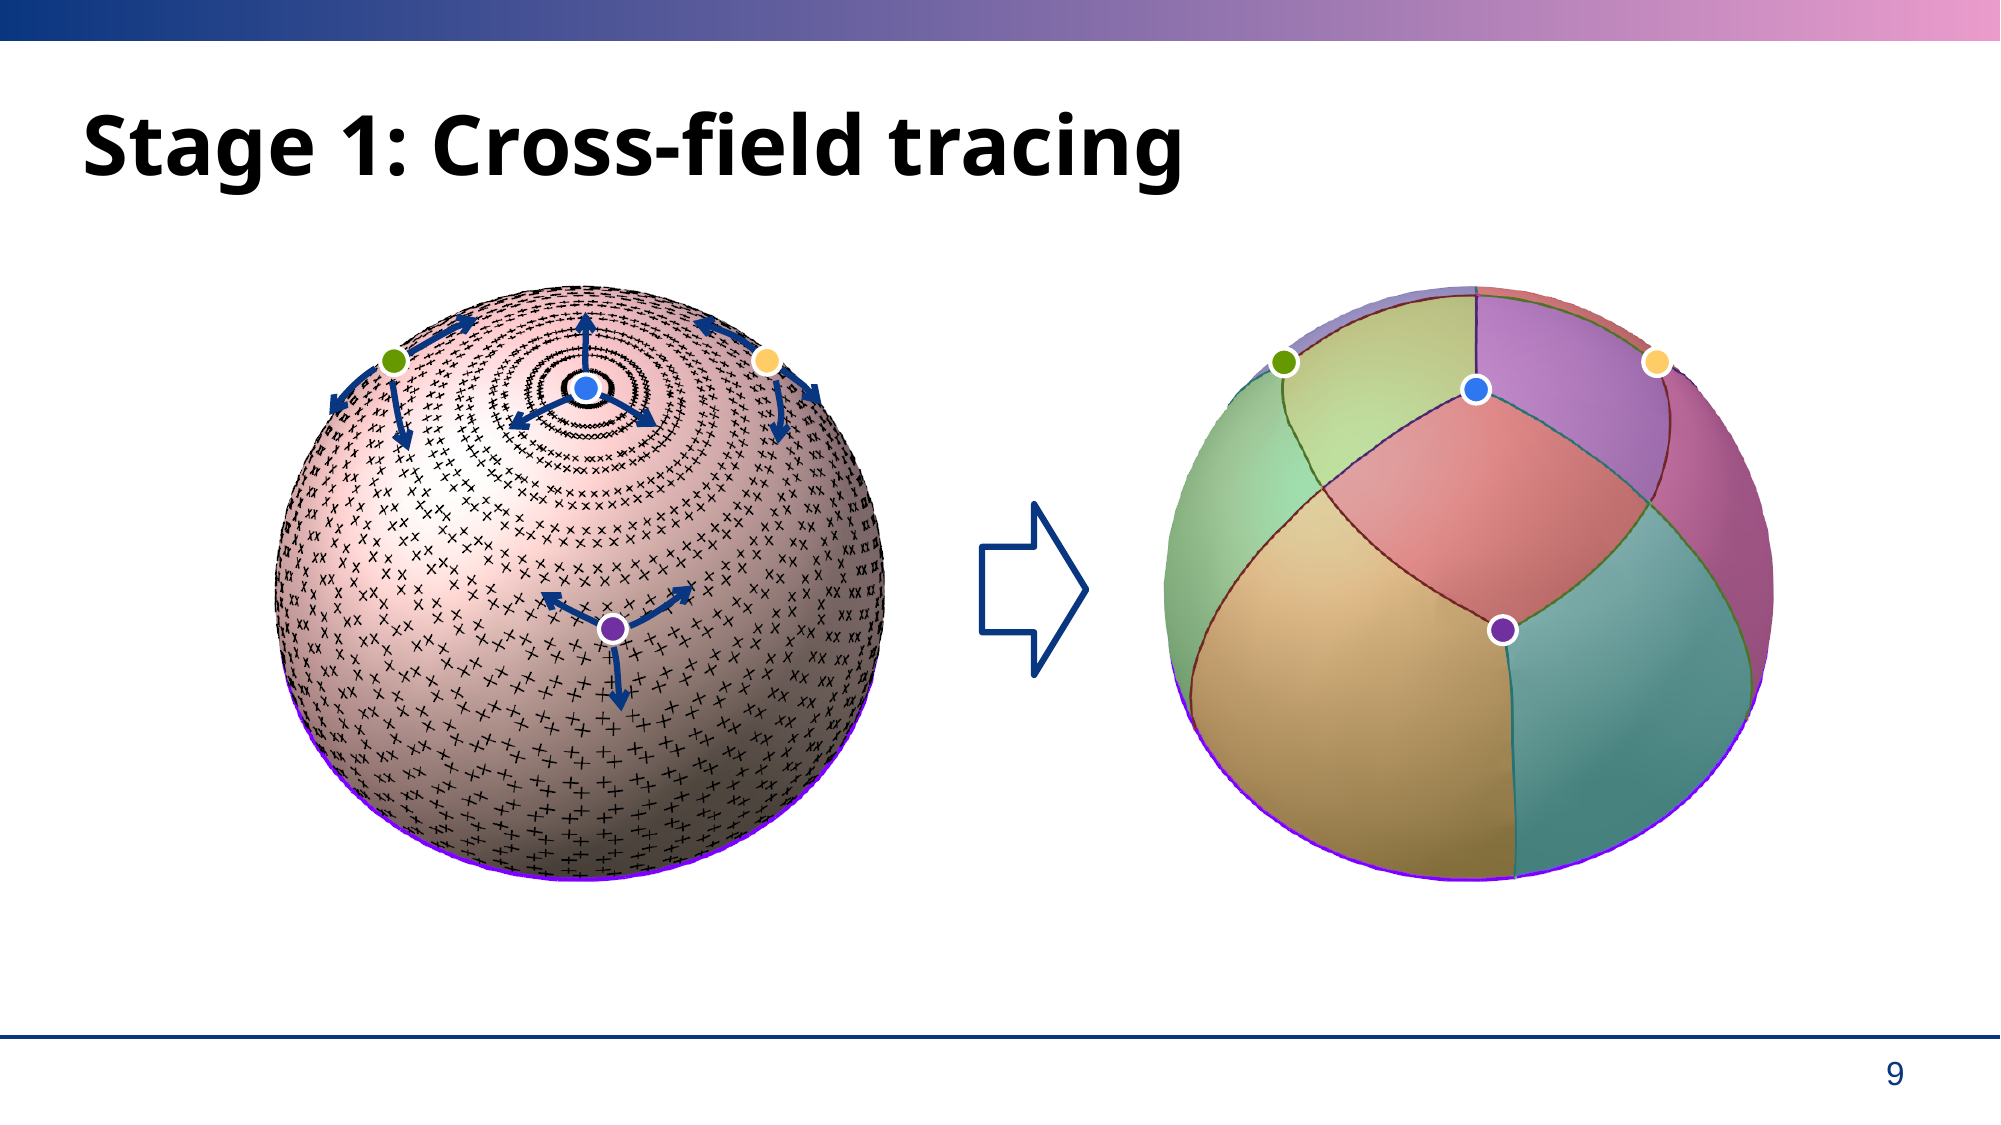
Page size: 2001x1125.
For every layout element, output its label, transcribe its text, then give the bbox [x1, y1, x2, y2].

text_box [379, 346, 782, 644]
picture [273, 285, 885, 882]
title Stage 1: Cross-field tracing [66, 65, 1932, 220]
text_box [982, 504, 1087, 676]
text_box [1269, 347, 1672, 645]
picture [1163, 285, 1775, 882]
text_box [345, 298, 827, 706]
